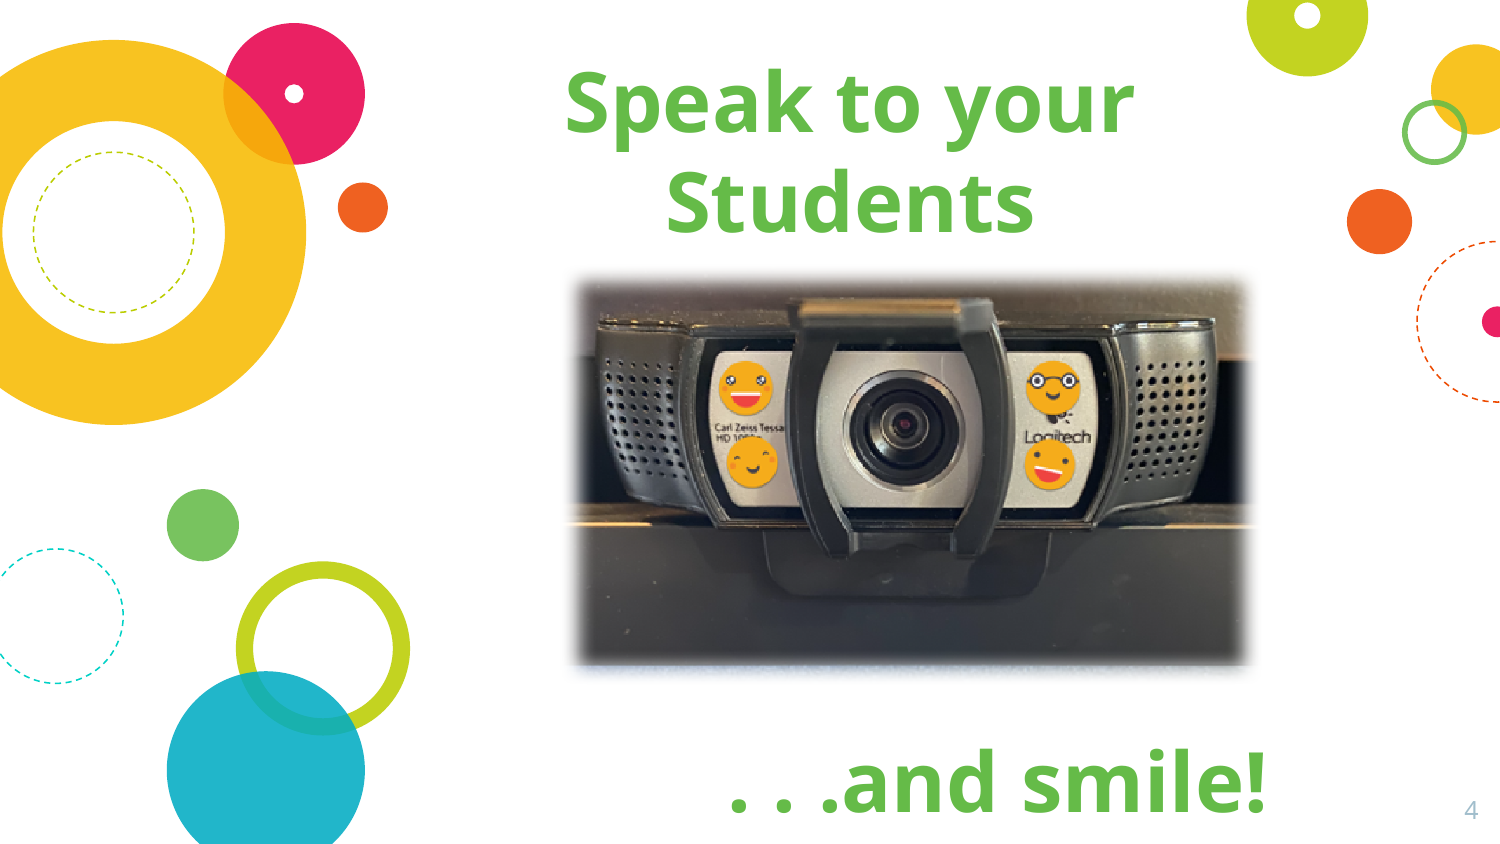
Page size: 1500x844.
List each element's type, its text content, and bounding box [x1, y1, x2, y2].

slide_number 4 [1416, 779, 1494, 844]
text_box . . .and smile! [538, 721, 1284, 837]
title Speak to your Students [417, 159, 1284, 265]
picture [560, 264, 1262, 686]
